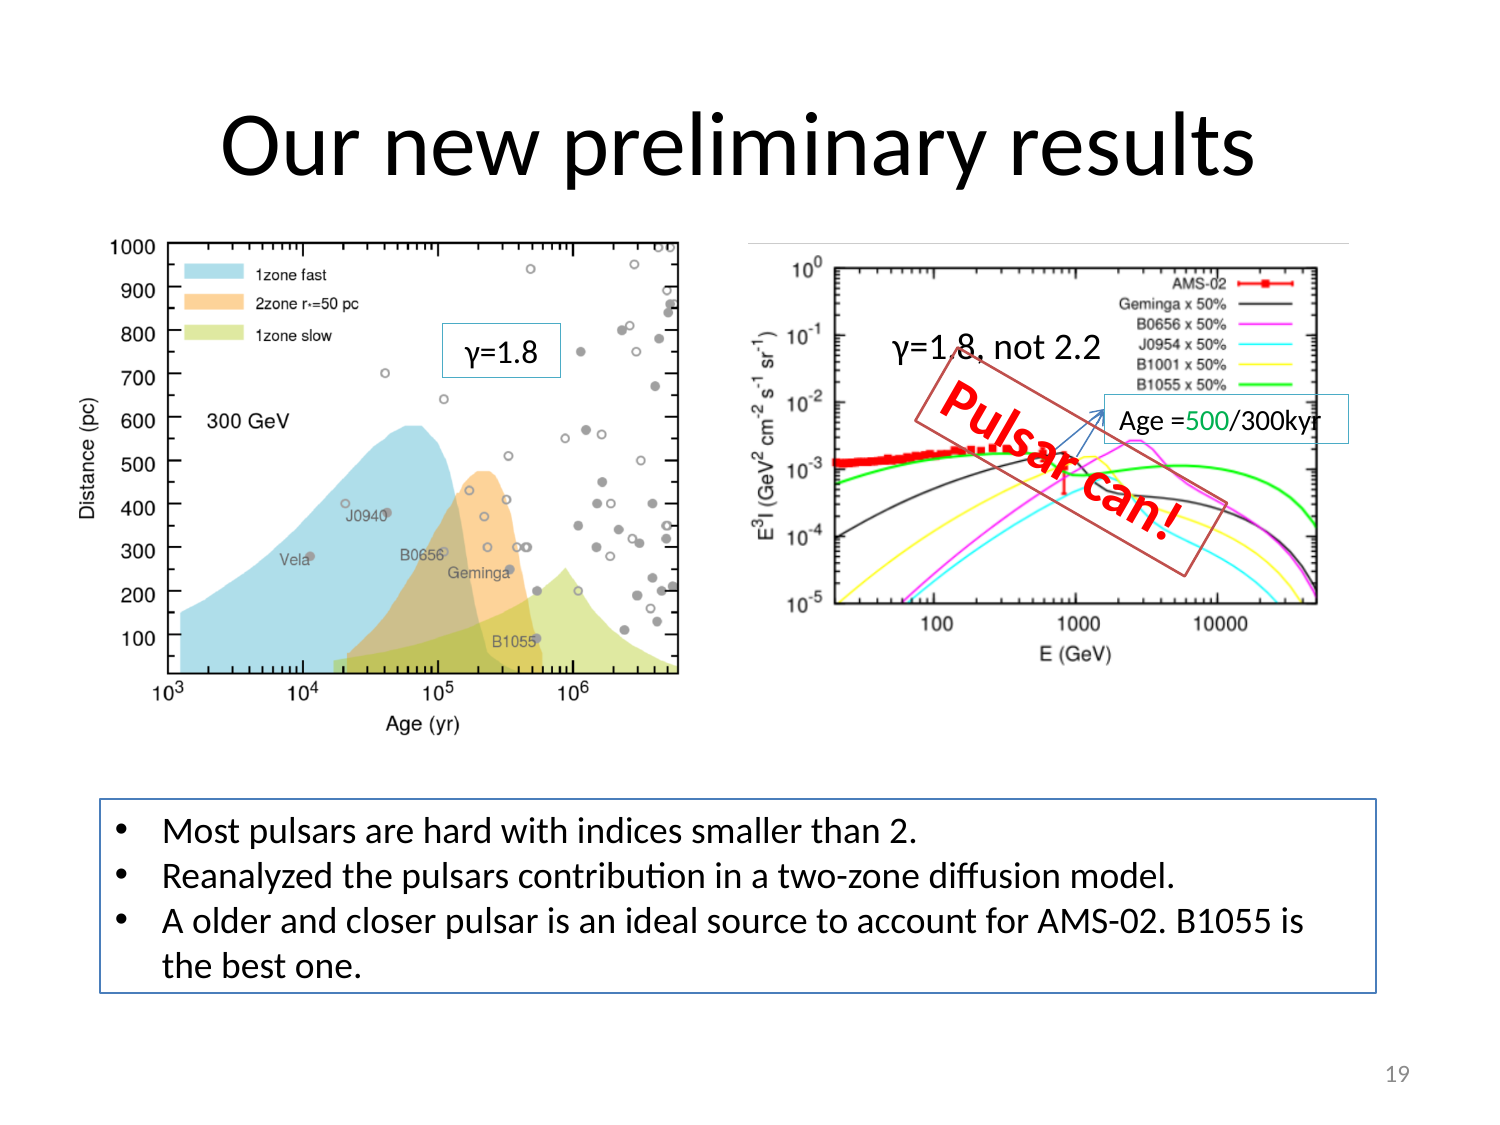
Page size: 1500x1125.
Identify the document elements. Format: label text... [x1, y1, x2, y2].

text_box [1048, 408, 1105, 456]
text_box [1076, 410, 1105, 458]
slide_number 19 [1074, 1042, 1425, 1103]
picture [748, 243, 1349, 667]
list [75, 262, 1425, 1005]
text_box Most pulsars are hard with indices smaller than 2. Reanalyzed the pulsars contribution in a two-zone diffusion model. A older and closer pulsar is an ideal source to account for AMS-02. B1055 is the best one. [100, 798, 1376, 994]
picture [64, 231, 687, 739]
title Our new preliminary results [75, 45, 1425, 233]
